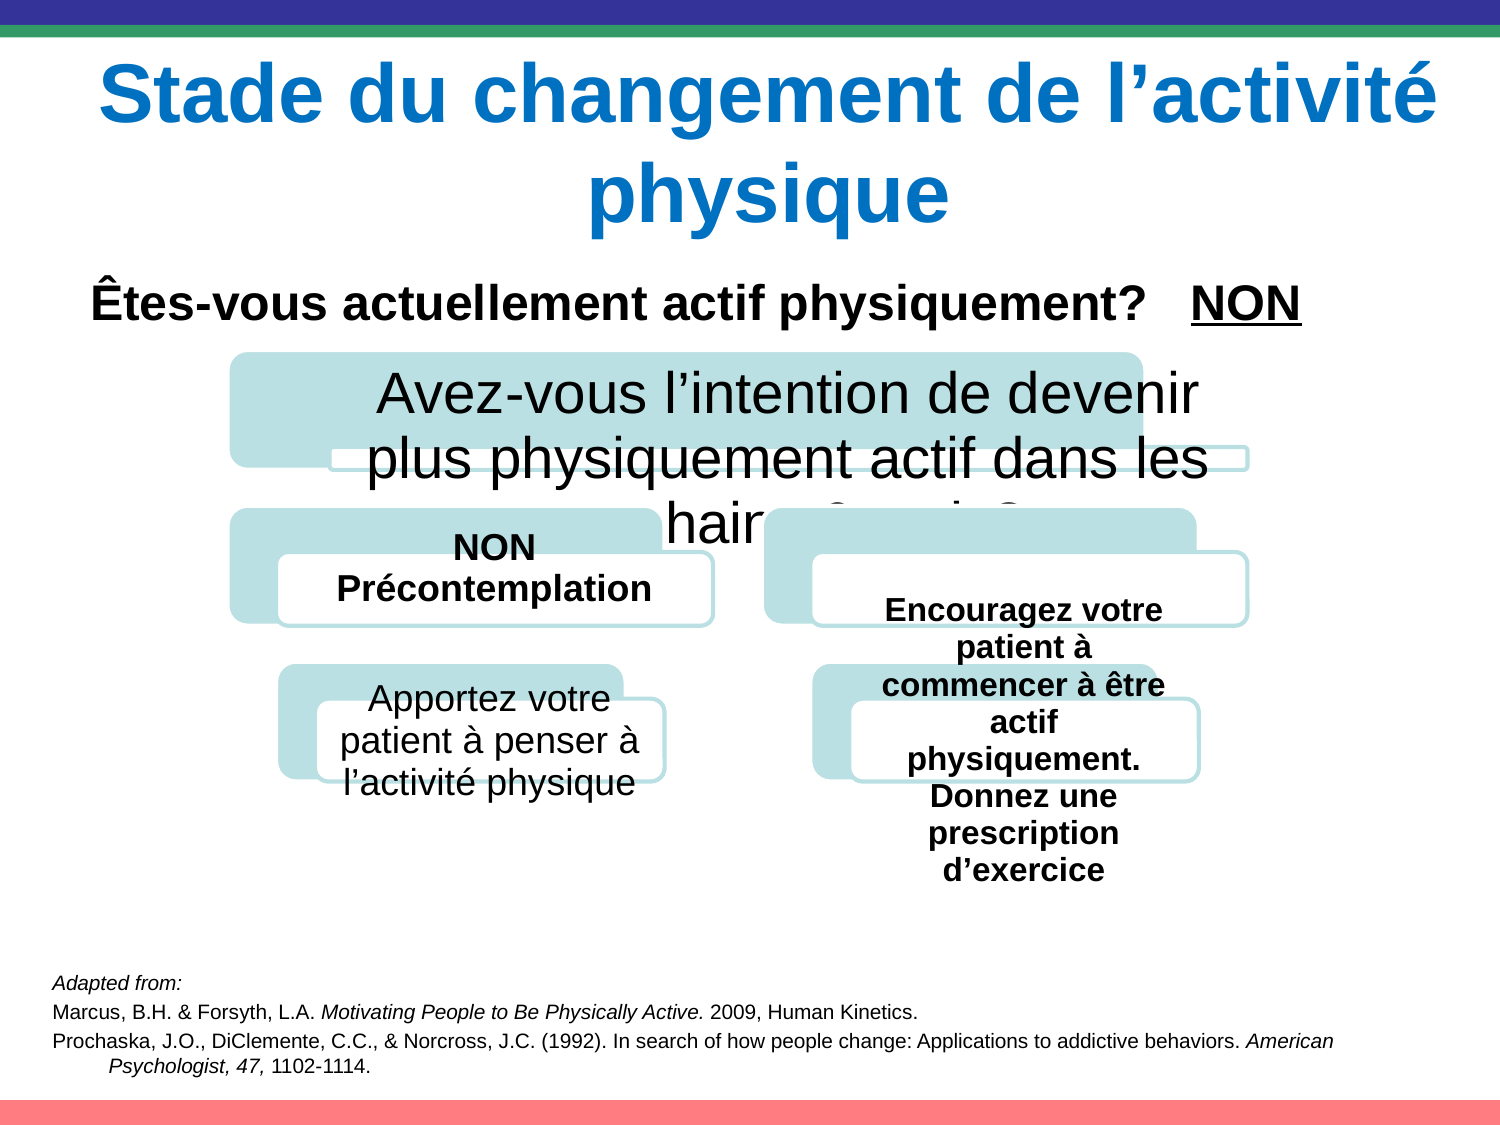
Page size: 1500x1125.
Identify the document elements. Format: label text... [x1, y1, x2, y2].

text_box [99, 349, 1376, 938]
title Stade du changement de l’activité physique [74, 49, 1463, 233]
text_box Adapted from: Marcus, B.H. & Forsyth, L.A. Motivating People to Be Physically Active. 2009, Human Kinetics. Prochaska, J.O., DiClemente, C.C., & Norcross, J.C. (1992). In search of how people change: Applications to addictive behaviors. American Psychologist, 47, 1102-1114. [37, 962, 1463, 1086]
list Êtes-vous actuellement actif physiquement? NON [74, 262, 1426, 1006]
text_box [0, 0, 1500, 38]
text_box [0, 1100, 1500, 1125]
